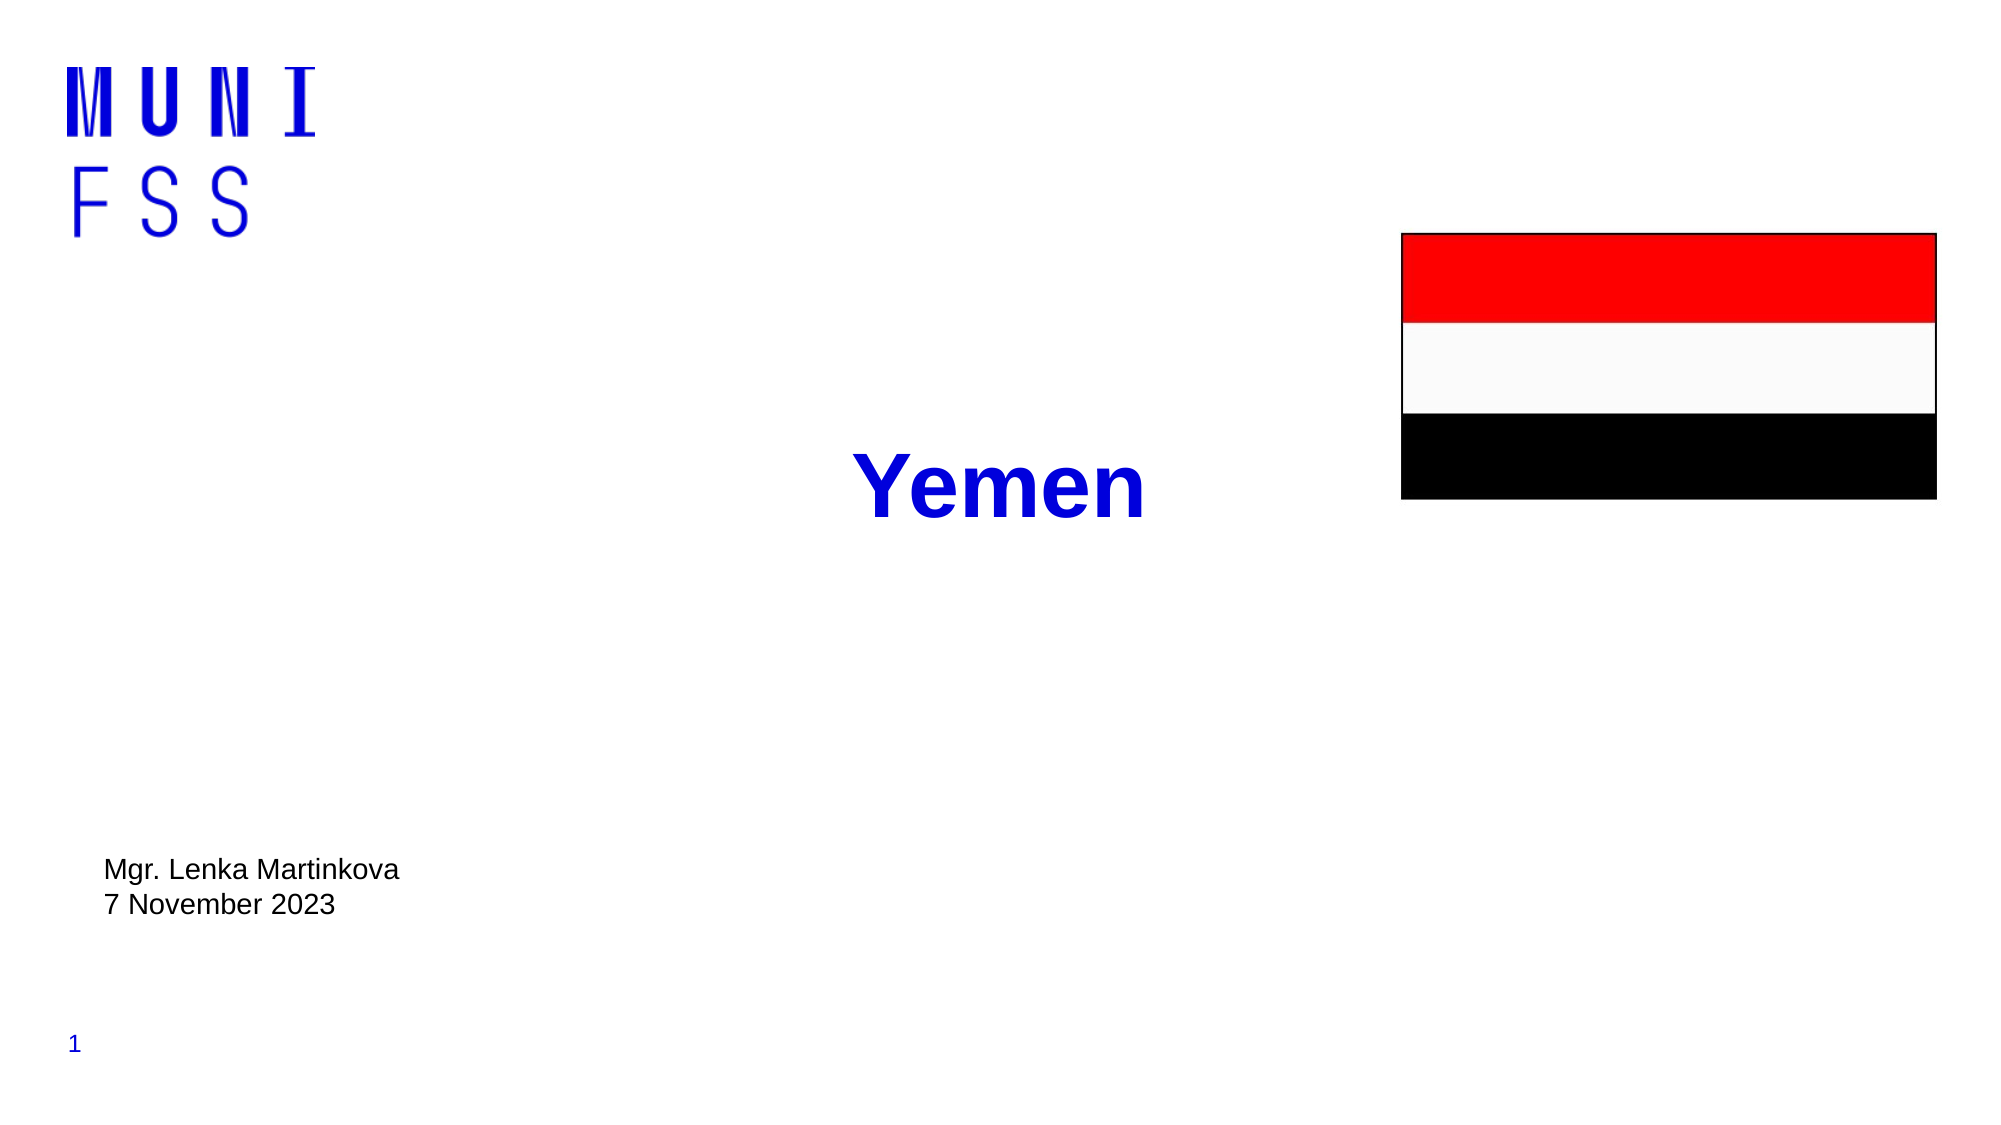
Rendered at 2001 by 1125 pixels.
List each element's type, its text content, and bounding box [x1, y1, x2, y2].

picture [67, 67, 315, 238]
title Yemen [67, 426, 1351, 619]
slide_number 1 [67, 716, 89, 1125]
text_box Mgr. Lenka Martinkova 7 November 2023 [88, 842, 833, 928]
picture [1356, 55, 1981, 680]
